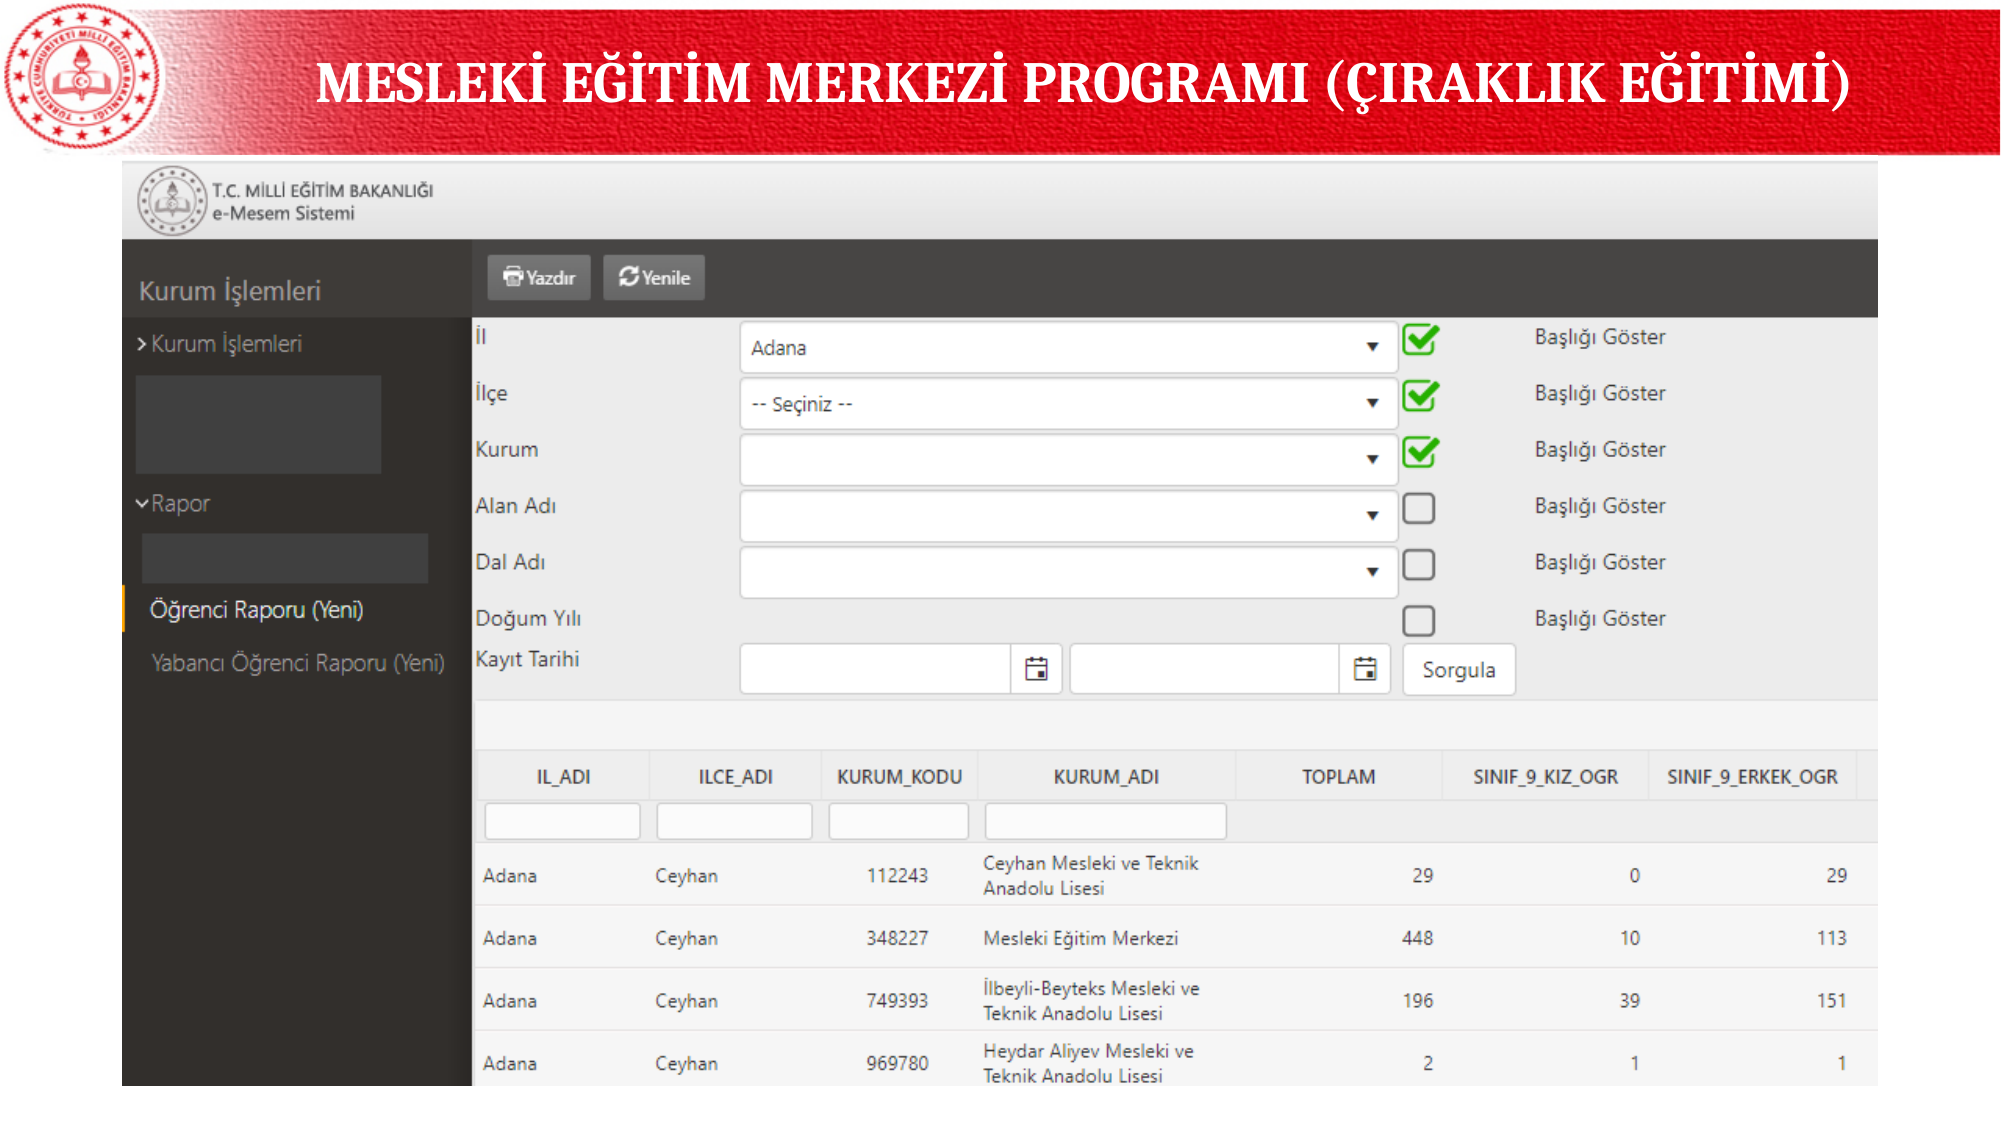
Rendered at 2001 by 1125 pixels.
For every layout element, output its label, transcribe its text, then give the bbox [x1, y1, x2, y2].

text_box MESLEKİ EĞİTİM MERKEZİ PROGRAMI (ÇIRAKLIK EĞİTİMİ) [170, 10, 2000, 156]
picture [0, 0, 2001, 1125]
